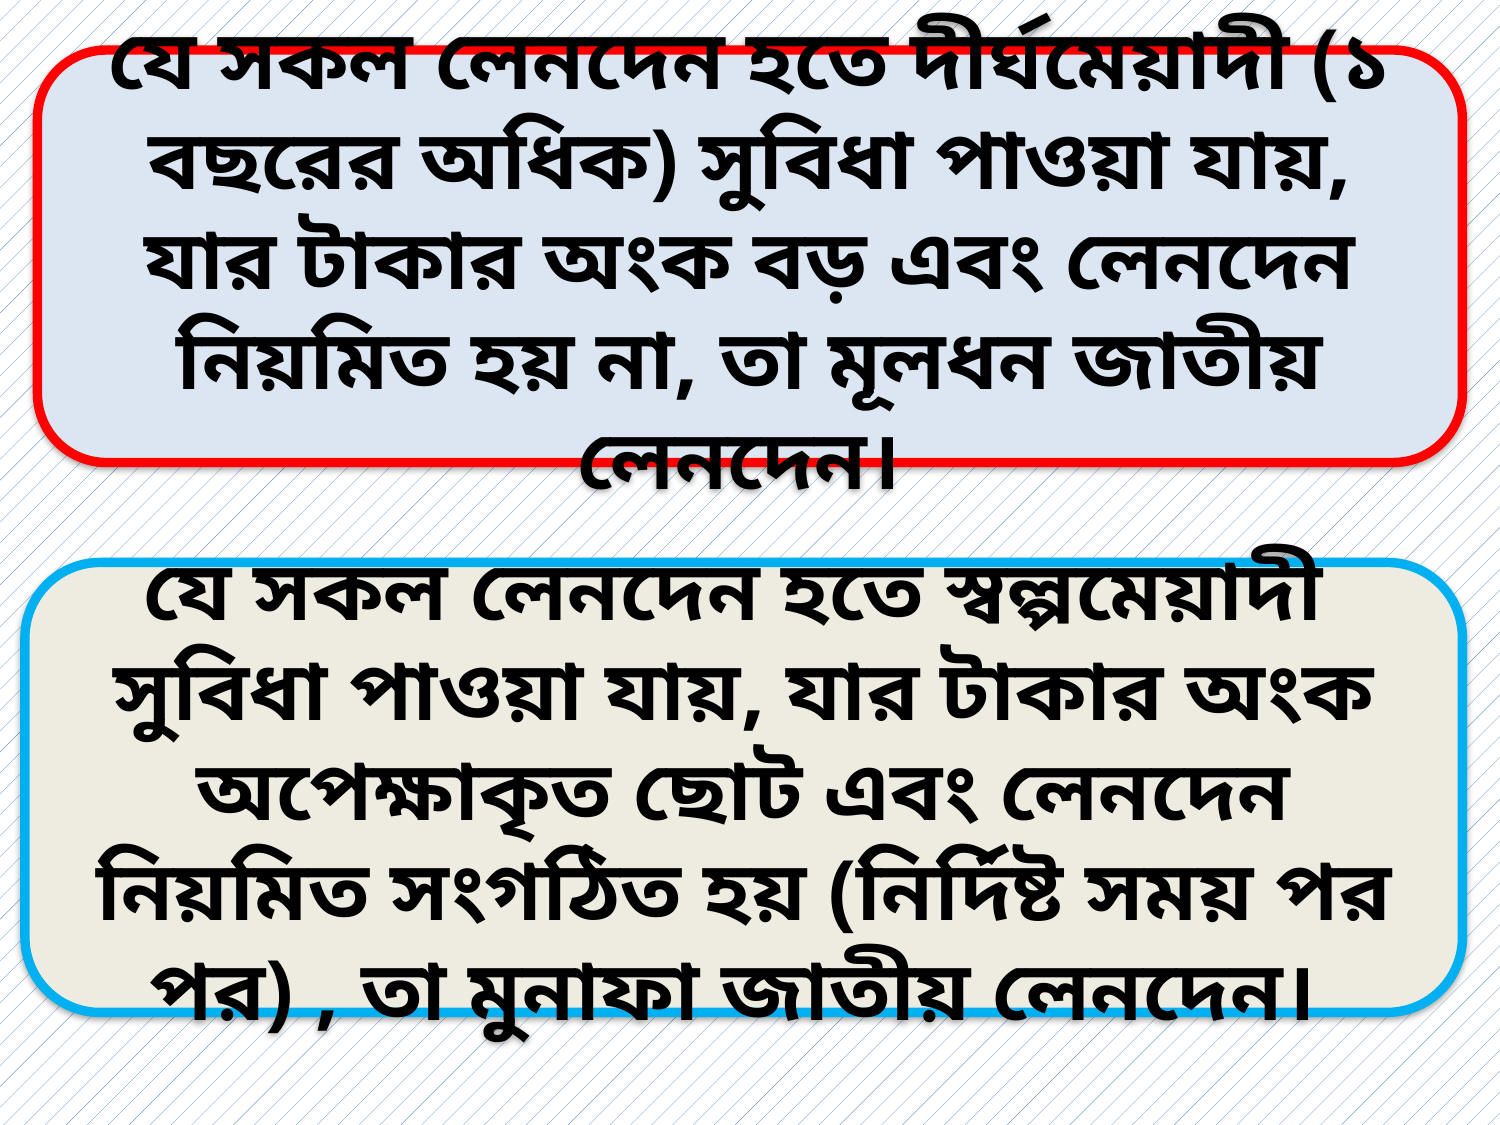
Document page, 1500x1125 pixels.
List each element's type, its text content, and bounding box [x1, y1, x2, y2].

text_box যে সকল লেনদেন হতে স্বল্পমেয়াদী সুবিধা পাওয়া যায়, যার টাকার অংক অপেক্ষাকৃত ছোট এবং লেনদেন নিয়মিত সংগঠিত হয় (নির্দিষ্ট সময় পর পর) , তা মুনাফা জাতীয় লেনদেন। [24, 561, 1464, 1014]
text_box যে সকল লেনদেন হতে দীর্ঘমেয়াদী (১ বছরের অধিক) সুবিধা পাওয়া যায়, যার টাকার অংক বড় এবং লেনদেন নিয়মিত হয় না, তা মূলধন জাতীয় লেনদেন। [36, 49, 1464, 464]
